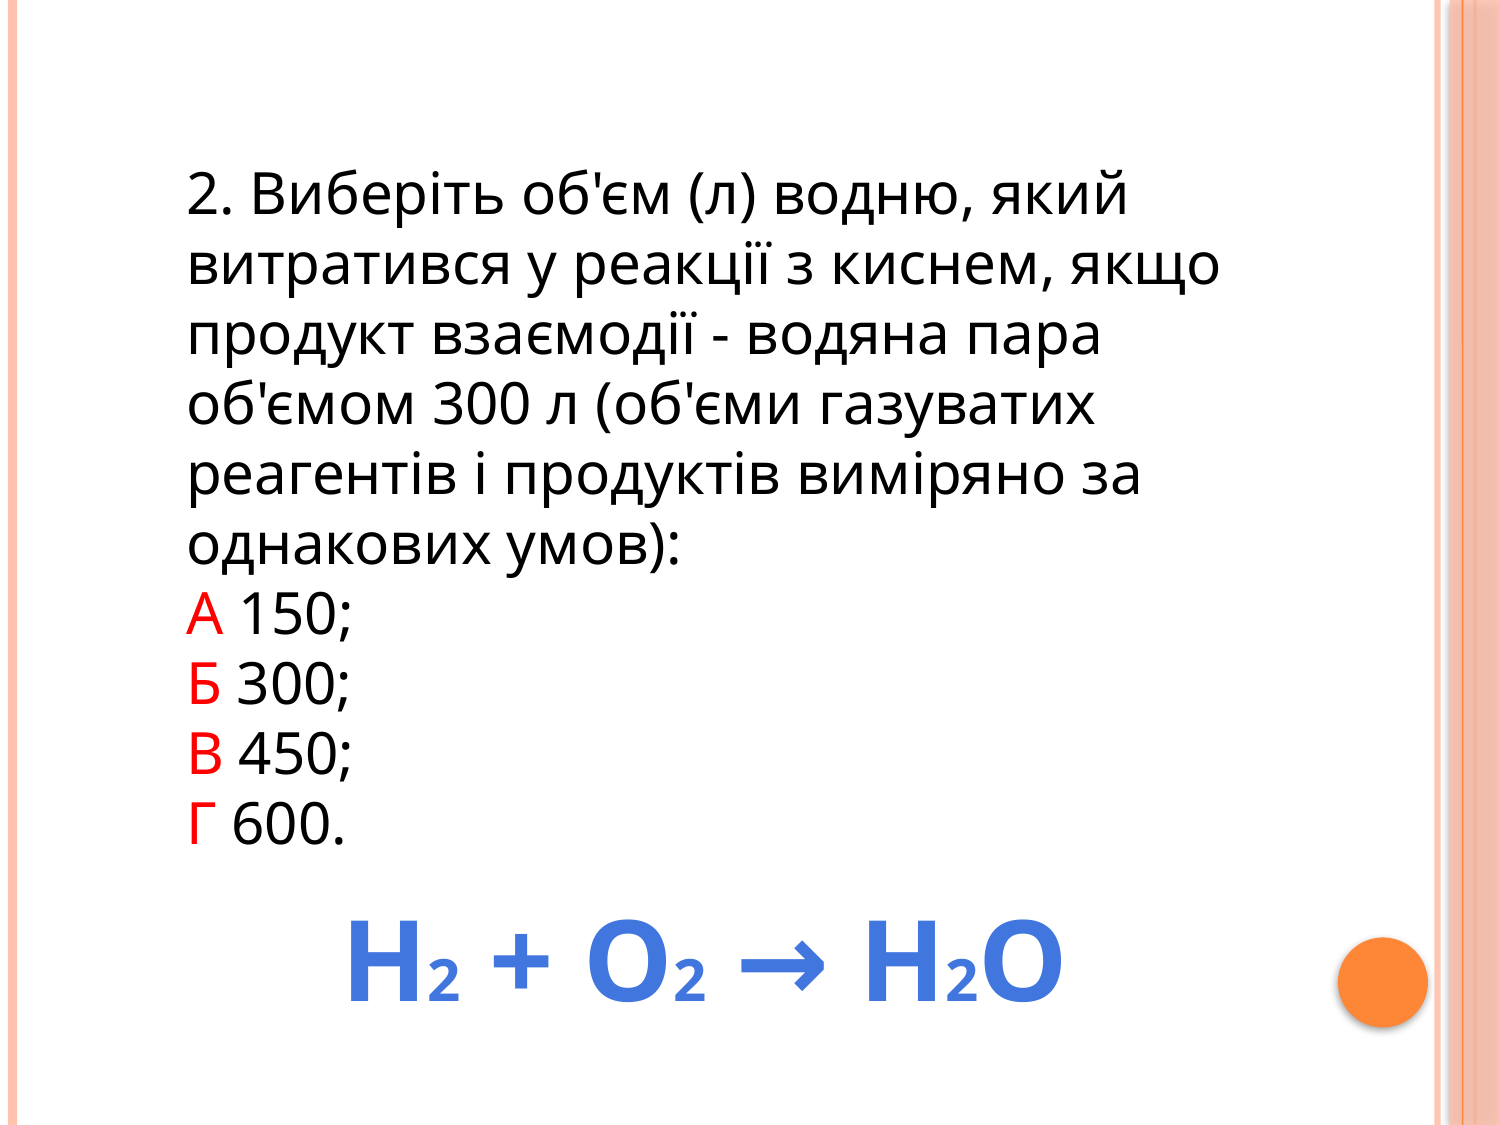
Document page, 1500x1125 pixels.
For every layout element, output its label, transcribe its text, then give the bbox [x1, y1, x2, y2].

text_box H2 + O2 → H2O [326, 881, 1113, 1032]
text_box 2. Виберіть об'єм (л) водню, який витратився у реакції з киснем, якщо продукт взаємодії - водяна пара об'ємом 300 л (об'єми газуватих реагентів і продуктів виміряно за однакових умов): А 150; Б 300; В 450; Г 600. [171, 148, 1288, 864]
